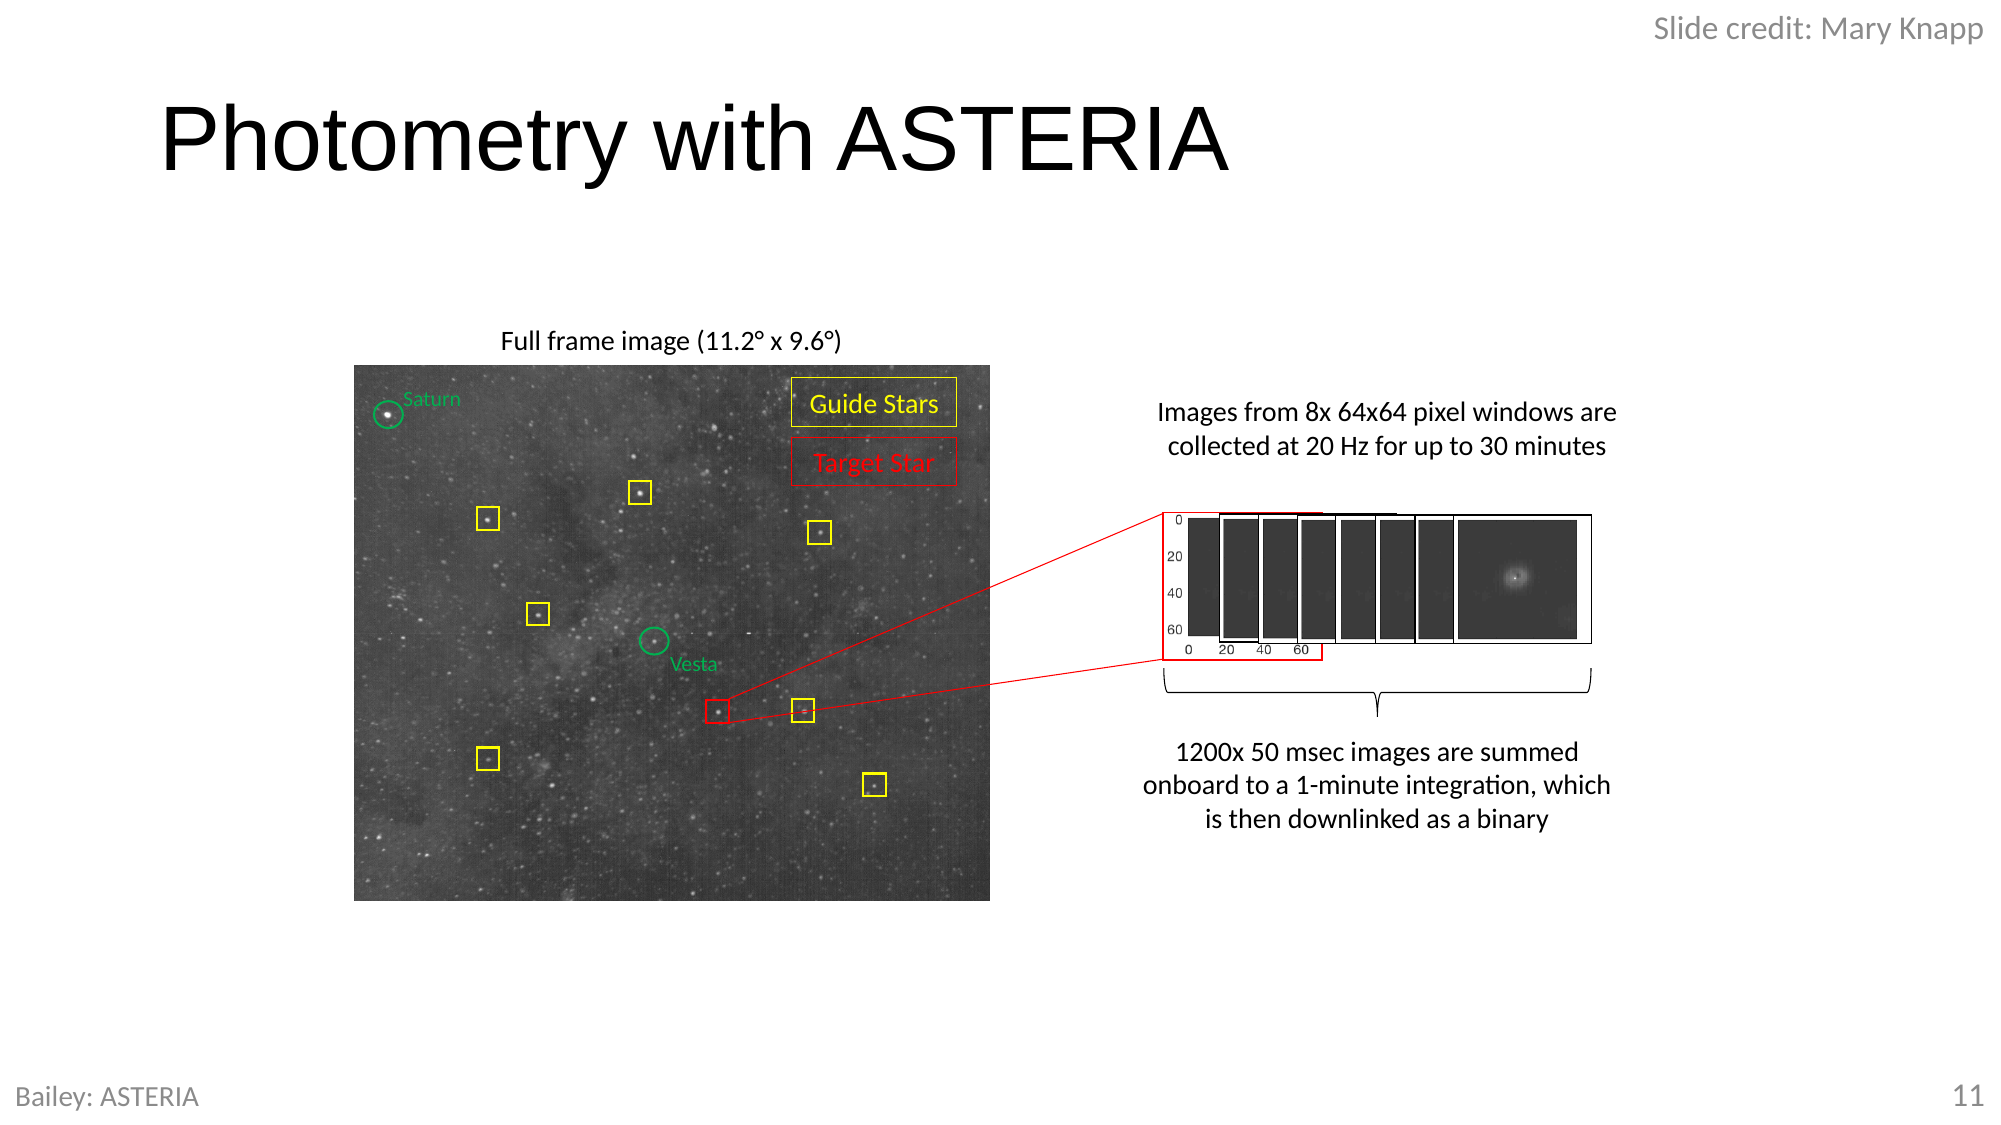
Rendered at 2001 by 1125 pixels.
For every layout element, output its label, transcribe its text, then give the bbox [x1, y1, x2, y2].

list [1164, 513, 1322, 660]
title Photometry with ASTERIA [144, 47, 1495, 235]
text_box Slide credit: Mary Knapp [1592, 0, 2000, 56]
text_box 1200x 50 msec images are summed onboard to a 1-minute integration, which is then downlinked as a binary [1127, 725, 1628, 842]
text_box Full frame image (11.2° x 9.6°) [421, 315, 923, 364]
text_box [728, 513, 1164, 659]
text_box [1164, 668, 1592, 717]
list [354, 365, 990, 901]
slide_number 12 [1550, 1063, 2000, 1124]
picture [1220, 514, 1591, 643]
footer Bailey: ASTERIA [0, 1065, 675, 1125]
text_box Images from 8x 64x64 pixel windows are collected at 20 Hz for up to 30 minutes [1137, 385, 1638, 468]
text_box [728, 659, 1164, 723]
